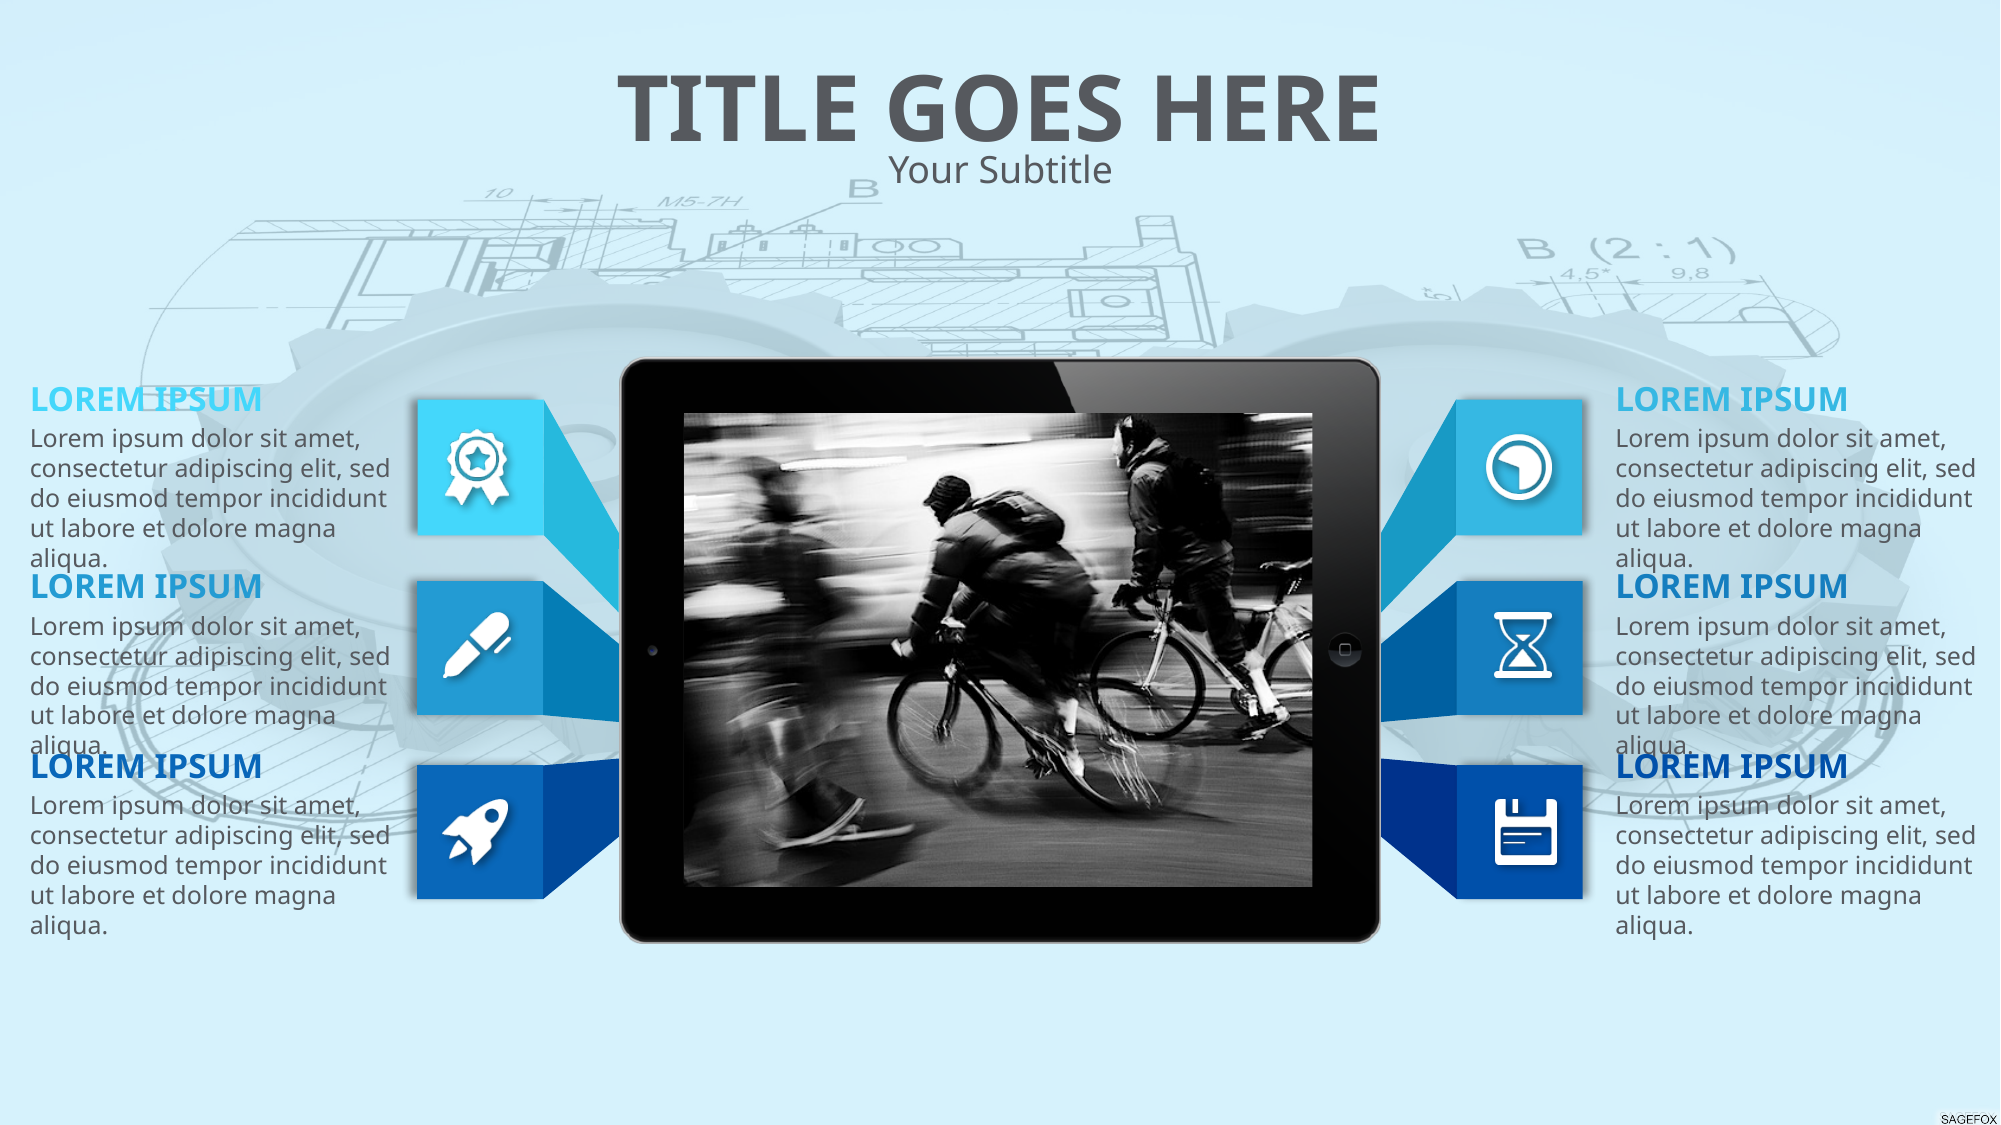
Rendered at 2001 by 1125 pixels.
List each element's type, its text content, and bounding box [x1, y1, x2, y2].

picture [445, 429, 509, 505]
text_box LOREM IPSUM Lorem ipsum dolor sit amet, consectetur adipiscing elit, sed do eiusmod tempor incididunt ut labore et dolore magna aliqua. [1600, 737, 2000, 947]
text_box LOREM IPSUM Lorem ipsum dolor sit amet, consectetur adipiscing elit, sed do eiusmod tempor incididunt ut labore et dolore magna aliqua. [1600, 557, 2000, 737]
text_box LOREM IPSUM Lorem ipsum dolor sit amet, consectetur adipiscing elit, sed do eiusmod tempor incididunt ut labore et dolore magna aliqua. [15, 737, 415, 947]
picture [1495, 799, 1557, 865]
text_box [1381, 758, 1583, 900]
picture [1494, 612, 1552, 678]
picture [443, 612, 511, 678]
picture [1938, 1114, 1999, 1125]
text_box LOREM IPSUM Lorem ipsum dolor sit amet, consectetur adipiscing elit, sed do eiusmod tempor incididunt ut labore et dolore magna aliqua. [1600, 370, 2000, 557]
picture [619, 356, 1381, 944]
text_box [417, 581, 619, 722]
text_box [1381, 399, 1583, 581]
picture [442, 799, 508, 865]
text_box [1381, 581, 1583, 722]
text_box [548, 42, 1452, 199]
text_box LOREM IPSUM Lorem ipsum dolor sit amet, consectetur adipiscing elit, sed do eiusmod tempor incididunt ut labore et dolore magna aliqua. [15, 557, 415, 737]
picture [1486, 434, 1552, 500]
text_box LOREM IPSUM Lorem ipsum dolor sit amet, consectetur adipiscing elit, sed do eiusmod tempor incididunt ut labore et dolore magna aliqua. [15, 370, 415, 557]
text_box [417, 758, 619, 900]
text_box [417, 399, 619, 581]
